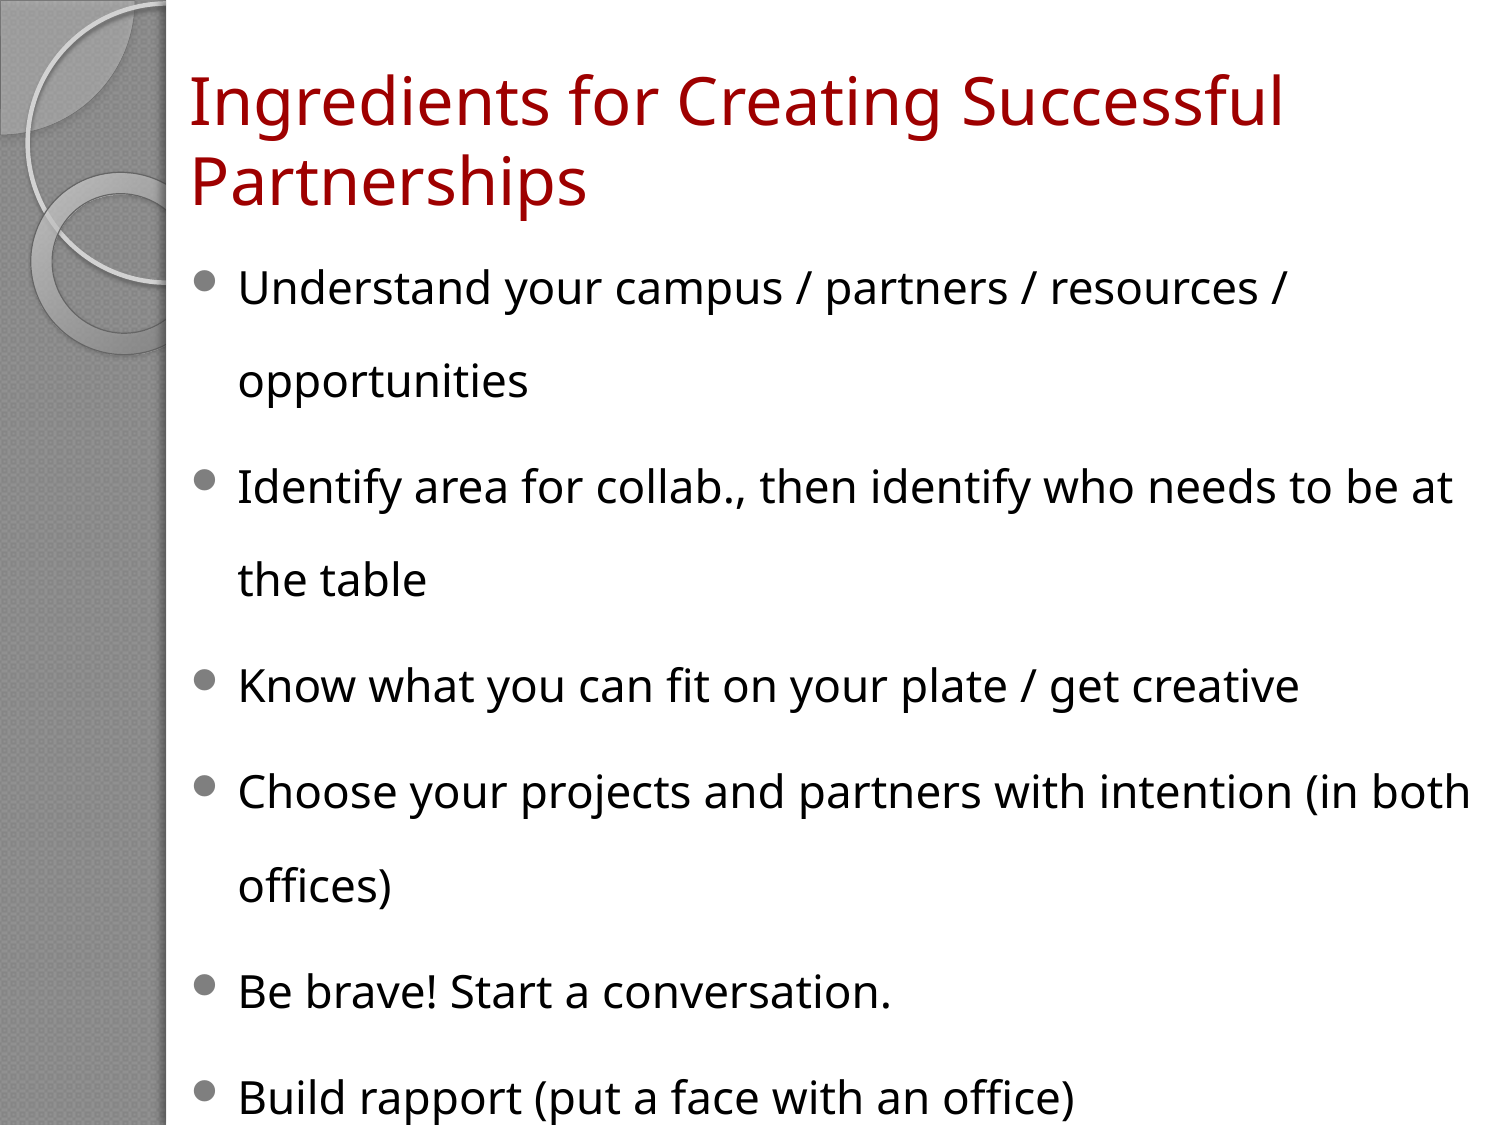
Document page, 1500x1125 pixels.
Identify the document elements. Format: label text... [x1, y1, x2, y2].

list Understand your campus / partners / resources / opportunities Identify area for collab., then identify who needs to be at the table Know what you can fit on your plate / get creative Choose your projects and partners with intention (in both offices) Be brave! Start a conversation. Build rapport (put a face with an office) Agree on mutually-beneficial common goals Discuss and value the needs/wants of all partners [162, 212, 1500, 1088]
title Ingredients for Creating Successful Partnerships [174, 45, 1500, 212]
